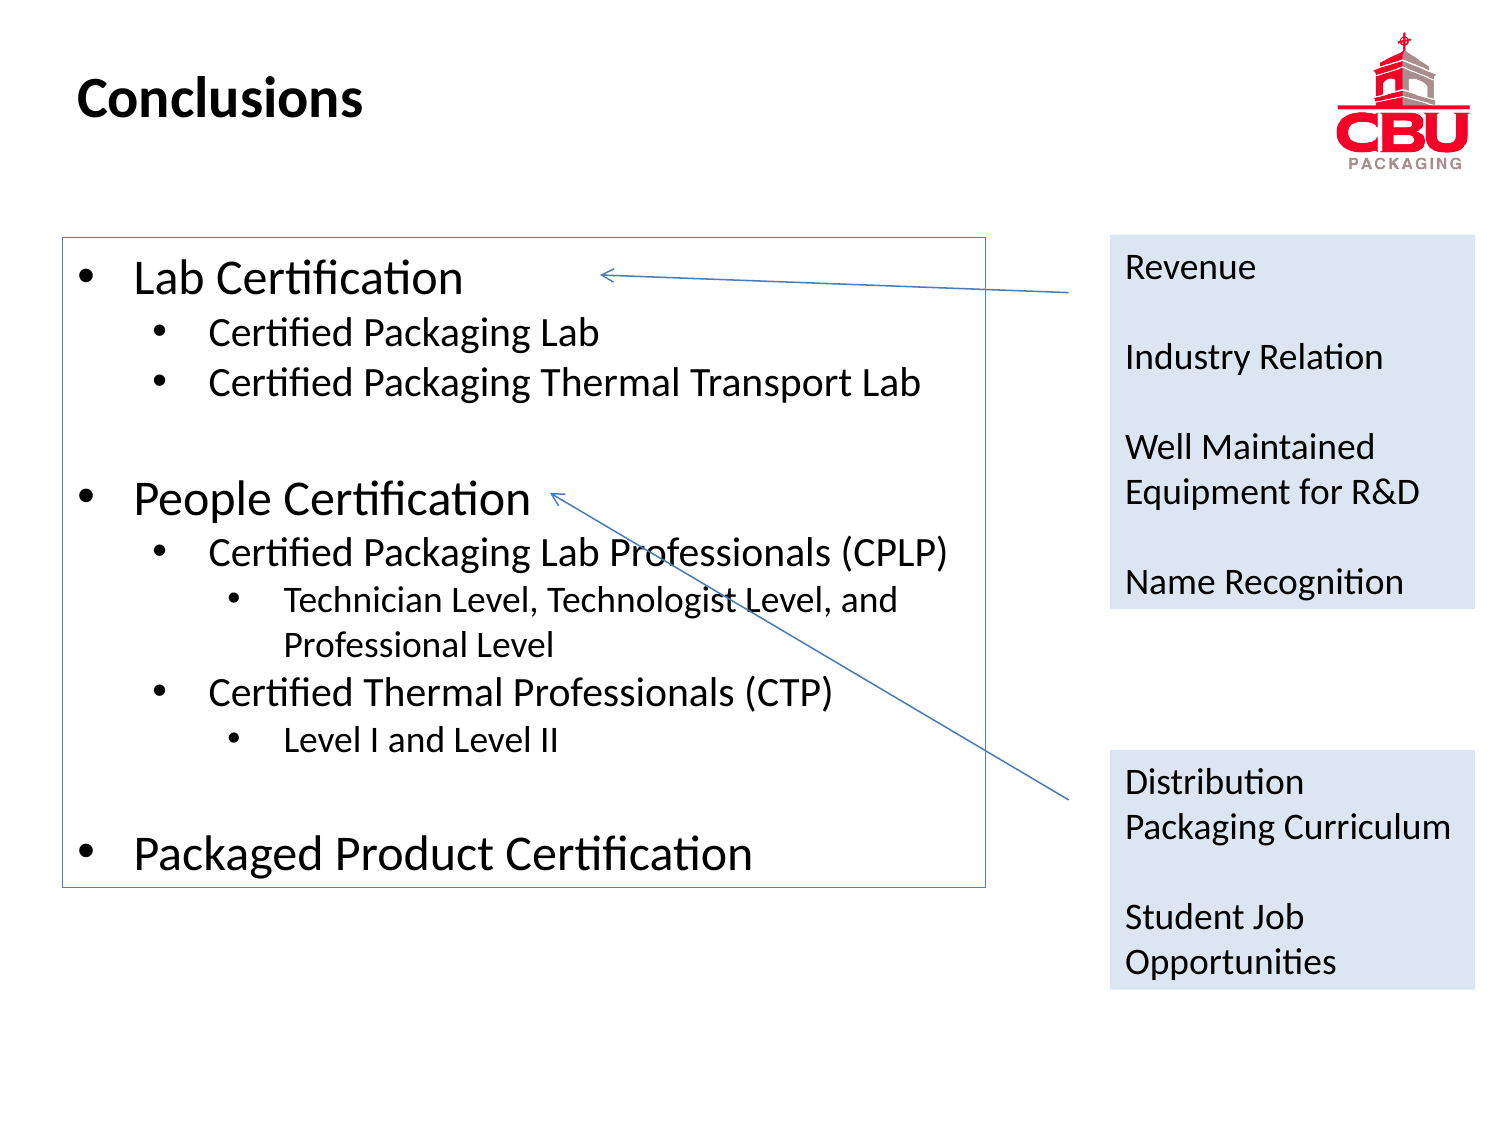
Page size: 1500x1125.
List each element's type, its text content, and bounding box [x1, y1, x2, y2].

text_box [549, 492, 1069, 801]
text_box Lab Certification Certified Packaging Lab Certified Packaging Thermal Transport Lab People Certification Certified Packaging Lab Professionals (CPLP) Technician Level, Technologist Level, and Professional Level Certified Thermal Professionals (CTP) Level I and Level II Packaged Product Certification [62, 237, 986, 888]
text_box Revenue Industry Relation Well Maintained Equipment for R&D Name Recognition [1110, 234, 1475, 610]
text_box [599, 274, 1069, 293]
text_box Conclusions [62, 52, 900, 137]
picture [1309, 0, 1500, 191]
text_box Distribution Packaging Curriculum Student Job Opportunities [1110, 749, 1475, 990]
